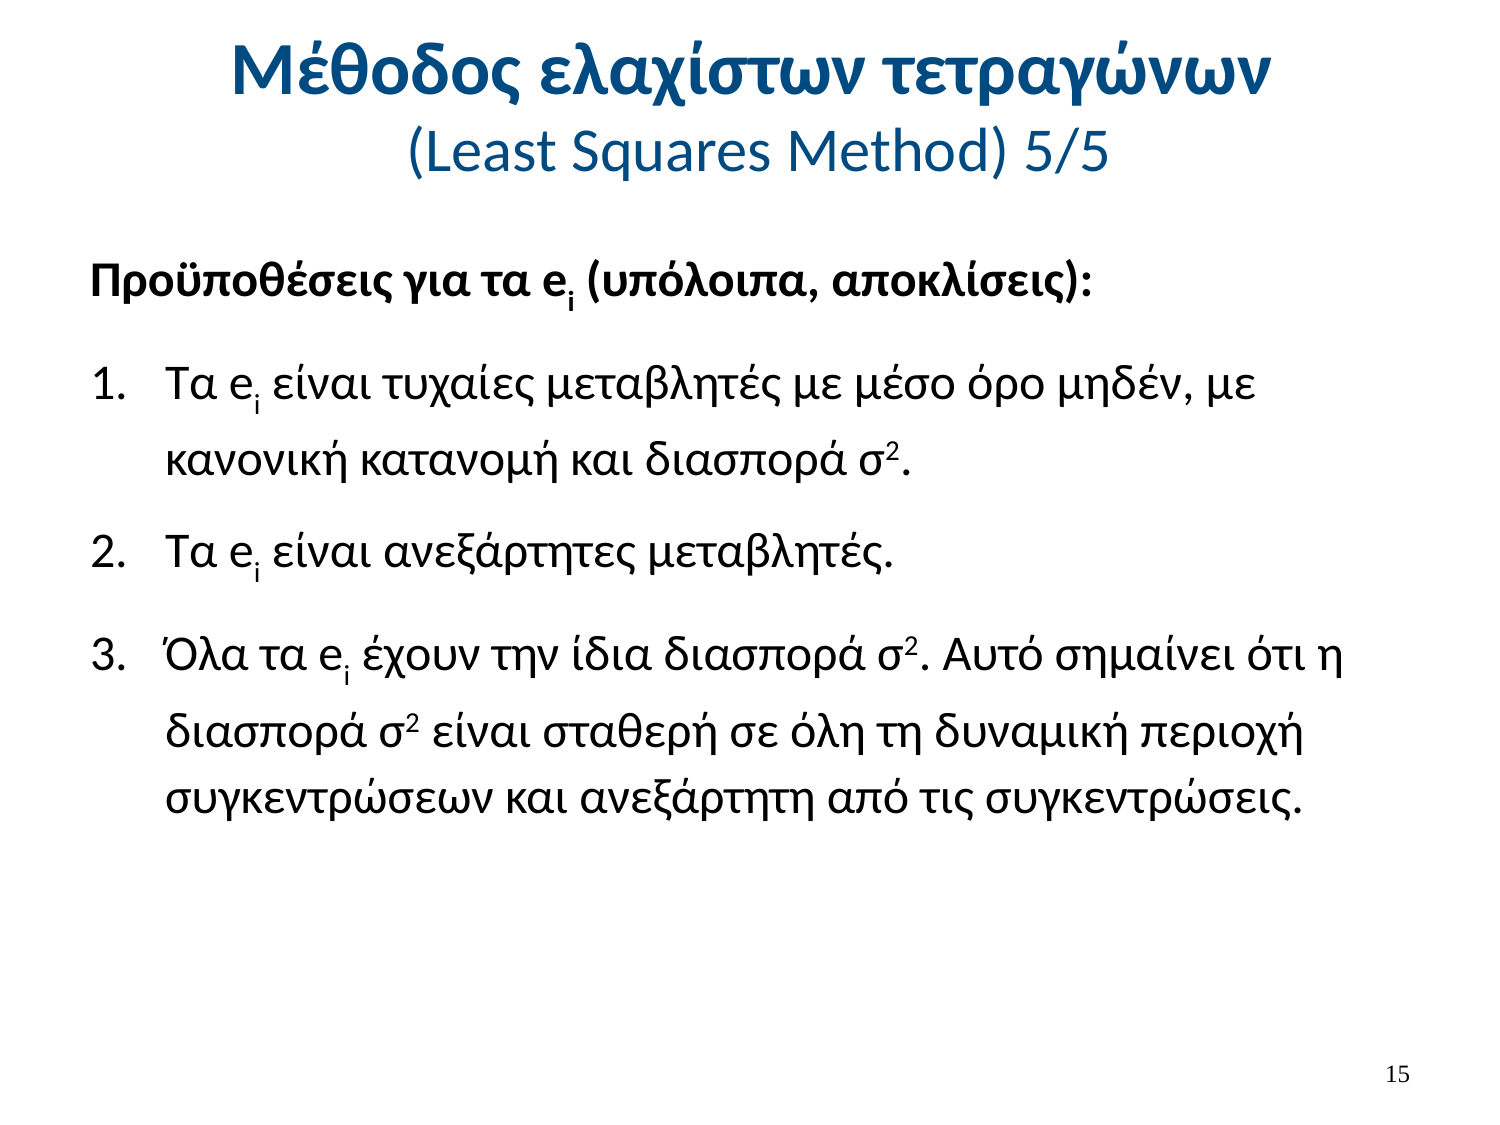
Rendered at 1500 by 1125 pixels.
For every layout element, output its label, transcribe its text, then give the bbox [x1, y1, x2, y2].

title Μέθοδος ελαχίστων τετραγώνων (Least Squares Method) 5/5 [76, 19, 1427, 185]
slide_number 14 [1074, 1042, 1425, 1103]
list Προϋποθέσεις για τα ei (υπόλοιπα, αποκλίσεις): Τα ei είναι τυχαίες μεταβλητές με μέσο όρο μηδέν, με κανονική κατανομή και διασπορά σ2. Τα ei είναι ανεξάρτητες μεταβλητές. Όλα τα ei έχουν την ίδια διασπορά σ2. Αυτό σημαίνει ότι η διασπορά σ2 είναι σταθερή σε όλη τη δυναμική περιοχή συγκεντρώσεων και ανεξάρτητη από τις συγκεντρώσεις. [75, 231, 1425, 1024]
